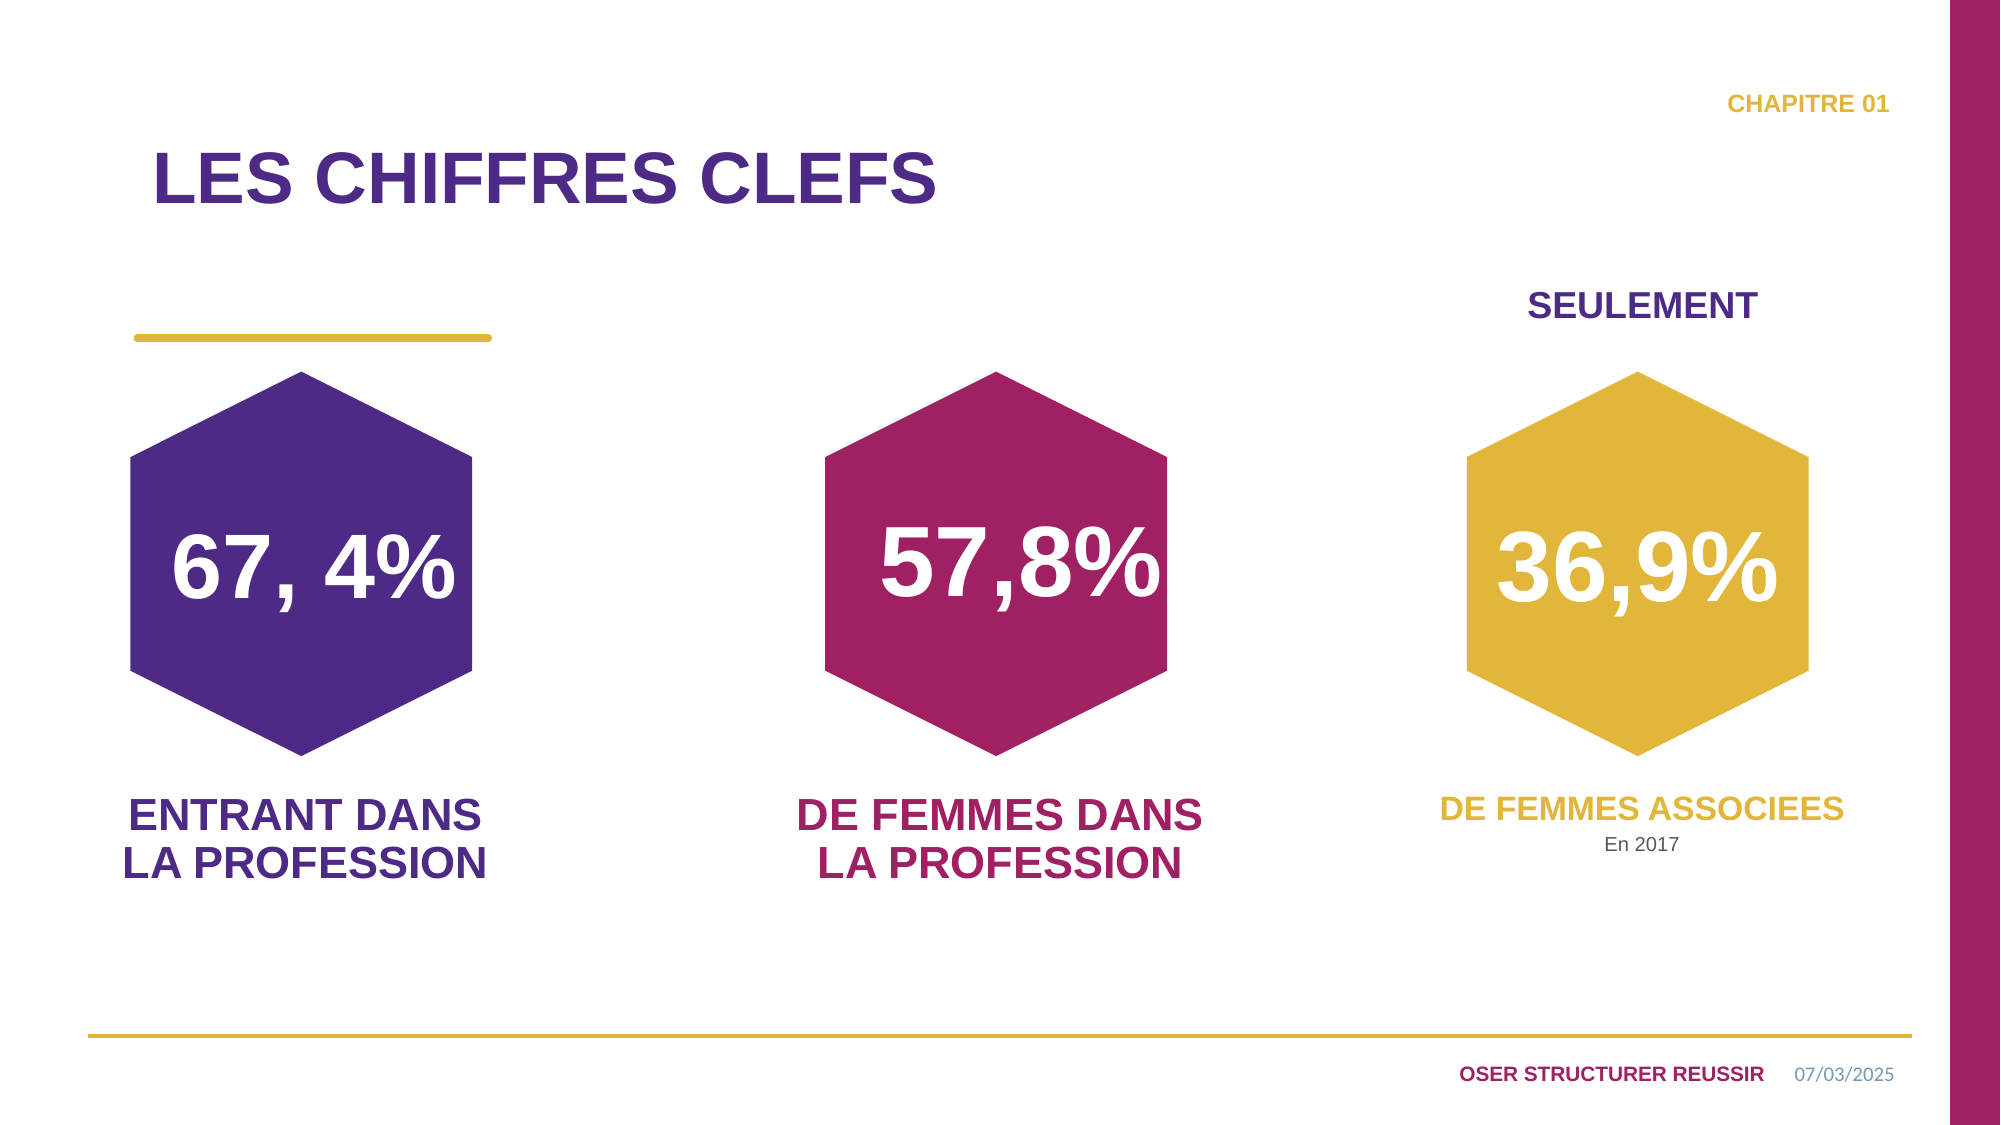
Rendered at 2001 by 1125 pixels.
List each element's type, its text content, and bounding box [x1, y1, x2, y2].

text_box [1420, 371, 1863, 899]
text_box SEULEMENT [1362, 273, 2000, 334]
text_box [778, 371, 1221, 899]
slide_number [1780, 1042, 2000, 1103]
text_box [84, 371, 526, 899]
title LES CHIFFRES CLEFS [137, 132, 1863, 293]
footer OSER STRUCTURER REUSSIR [1104, 1042, 1780, 1103]
